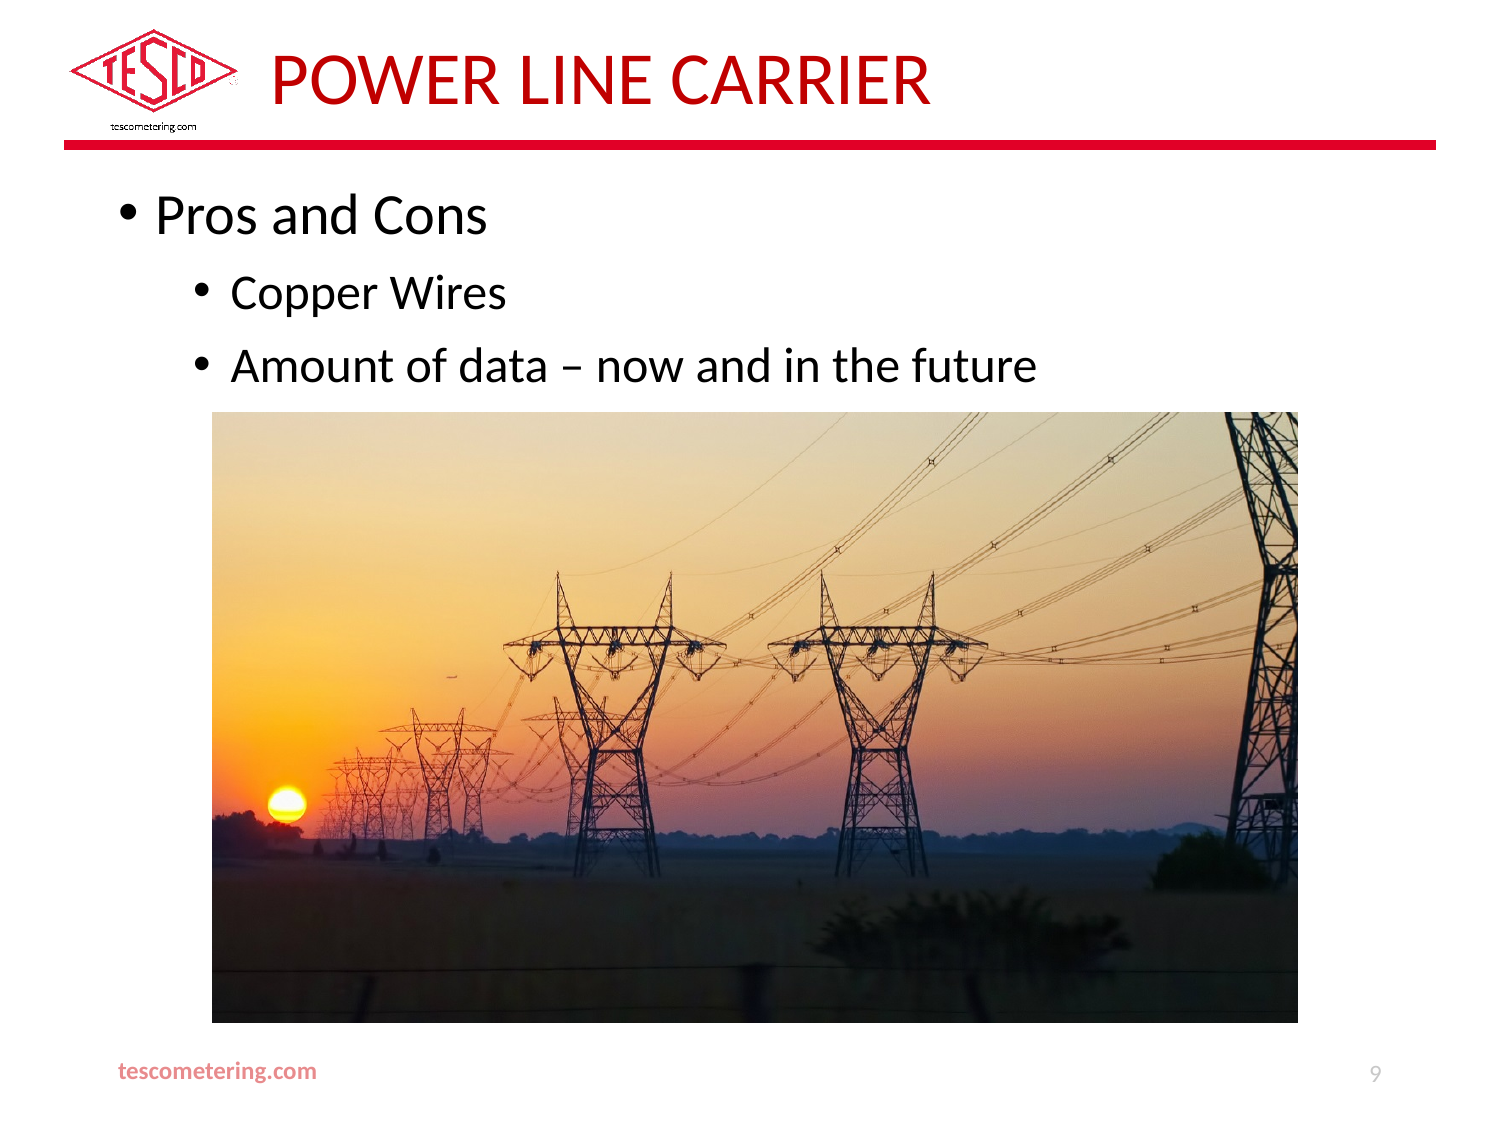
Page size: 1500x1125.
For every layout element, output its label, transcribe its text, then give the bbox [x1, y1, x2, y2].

list Pros and Cons Copper Wires Amount of data – now and in the future [103, 165, 1397, 960]
title Power Line Carrier [255, 24, 1438, 137]
picture [212, 412, 1298, 1023]
slide_number 9 [1059, 1042, 1397, 1103]
footer tescometering.com [103, 1039, 610, 1100]
picture [69, 29, 238, 133]
